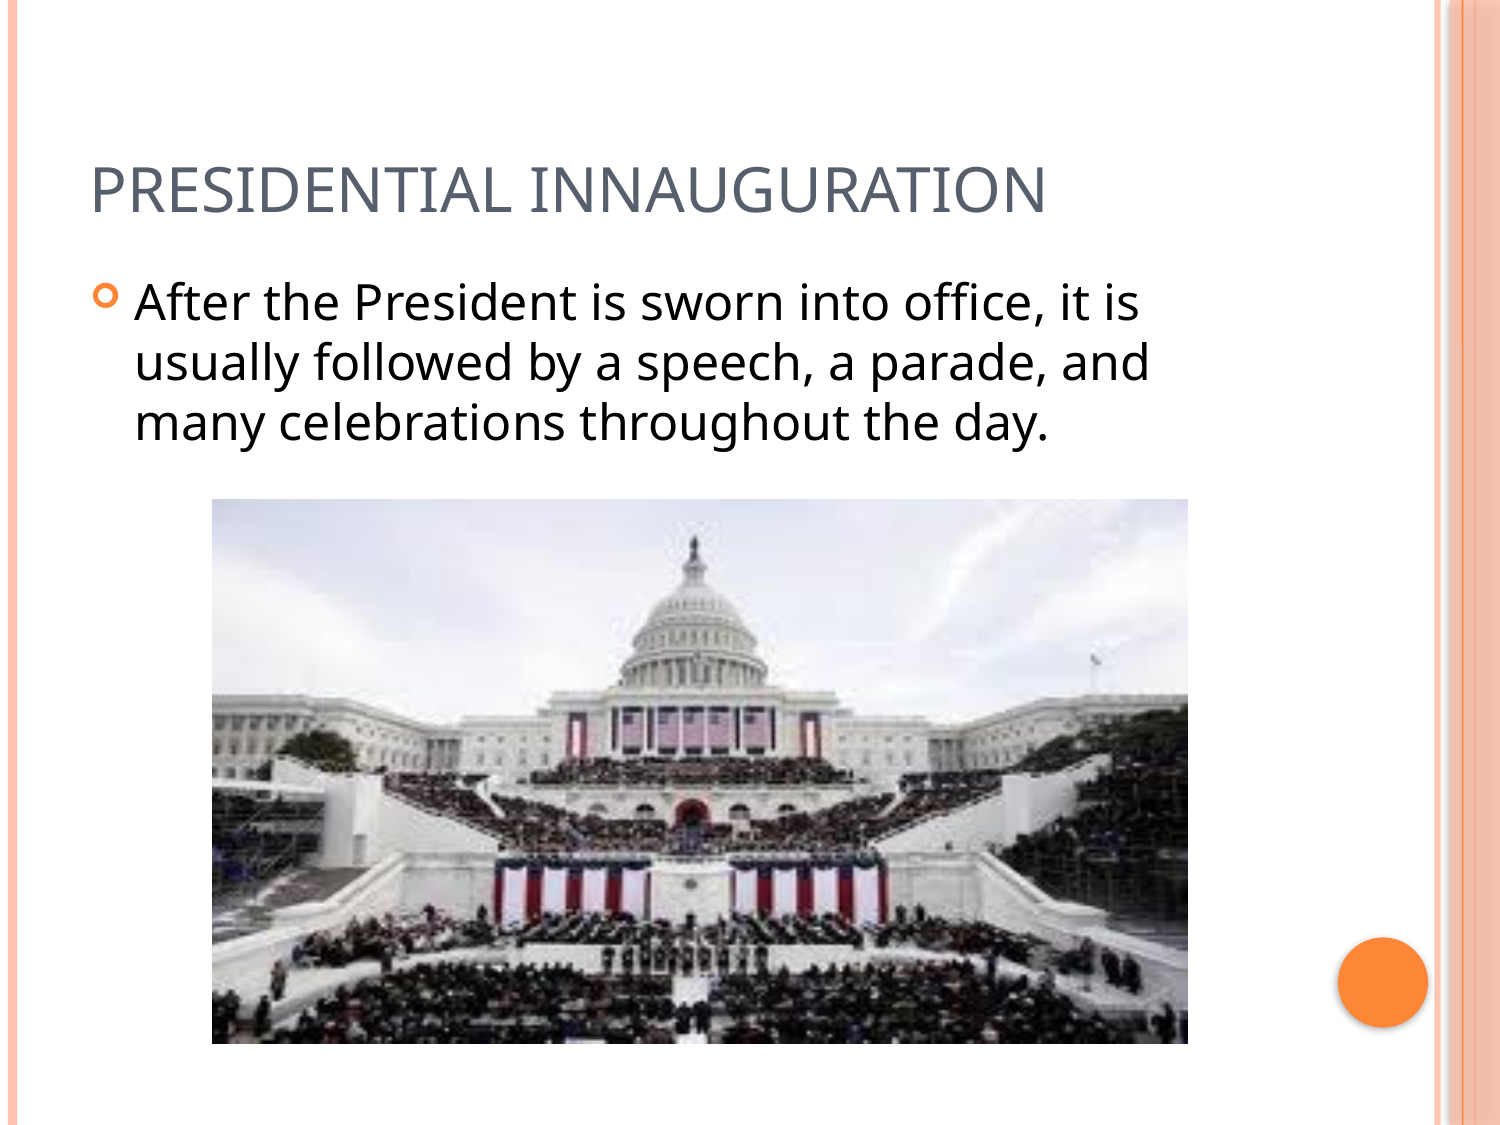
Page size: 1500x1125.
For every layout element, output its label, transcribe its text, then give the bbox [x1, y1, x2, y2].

title PRESIDENTIAL INNAUGURATION [75, 45, 1300, 233]
list After the President is sworn into office, it is usually followed by a speech, a parade, and many celebrations throughout the day. [75, 262, 1300, 1062]
picture [211, 499, 1188, 1045]
